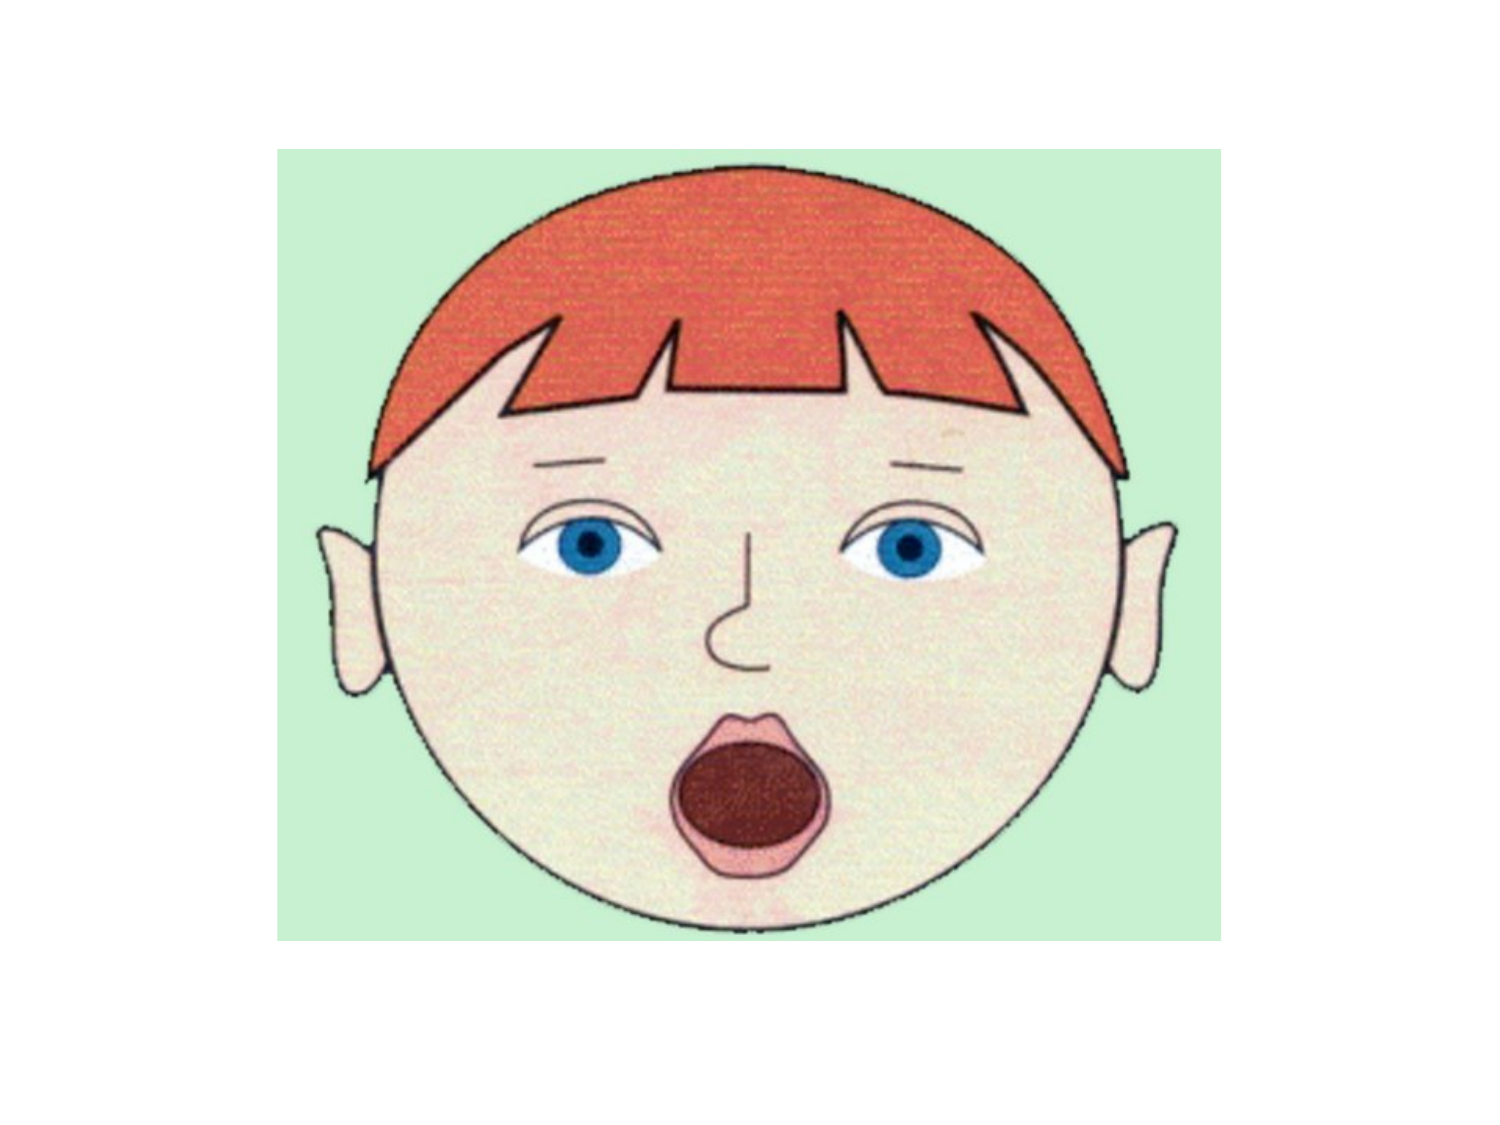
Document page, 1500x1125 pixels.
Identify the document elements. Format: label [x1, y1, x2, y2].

picture [277, 148, 1222, 941]
